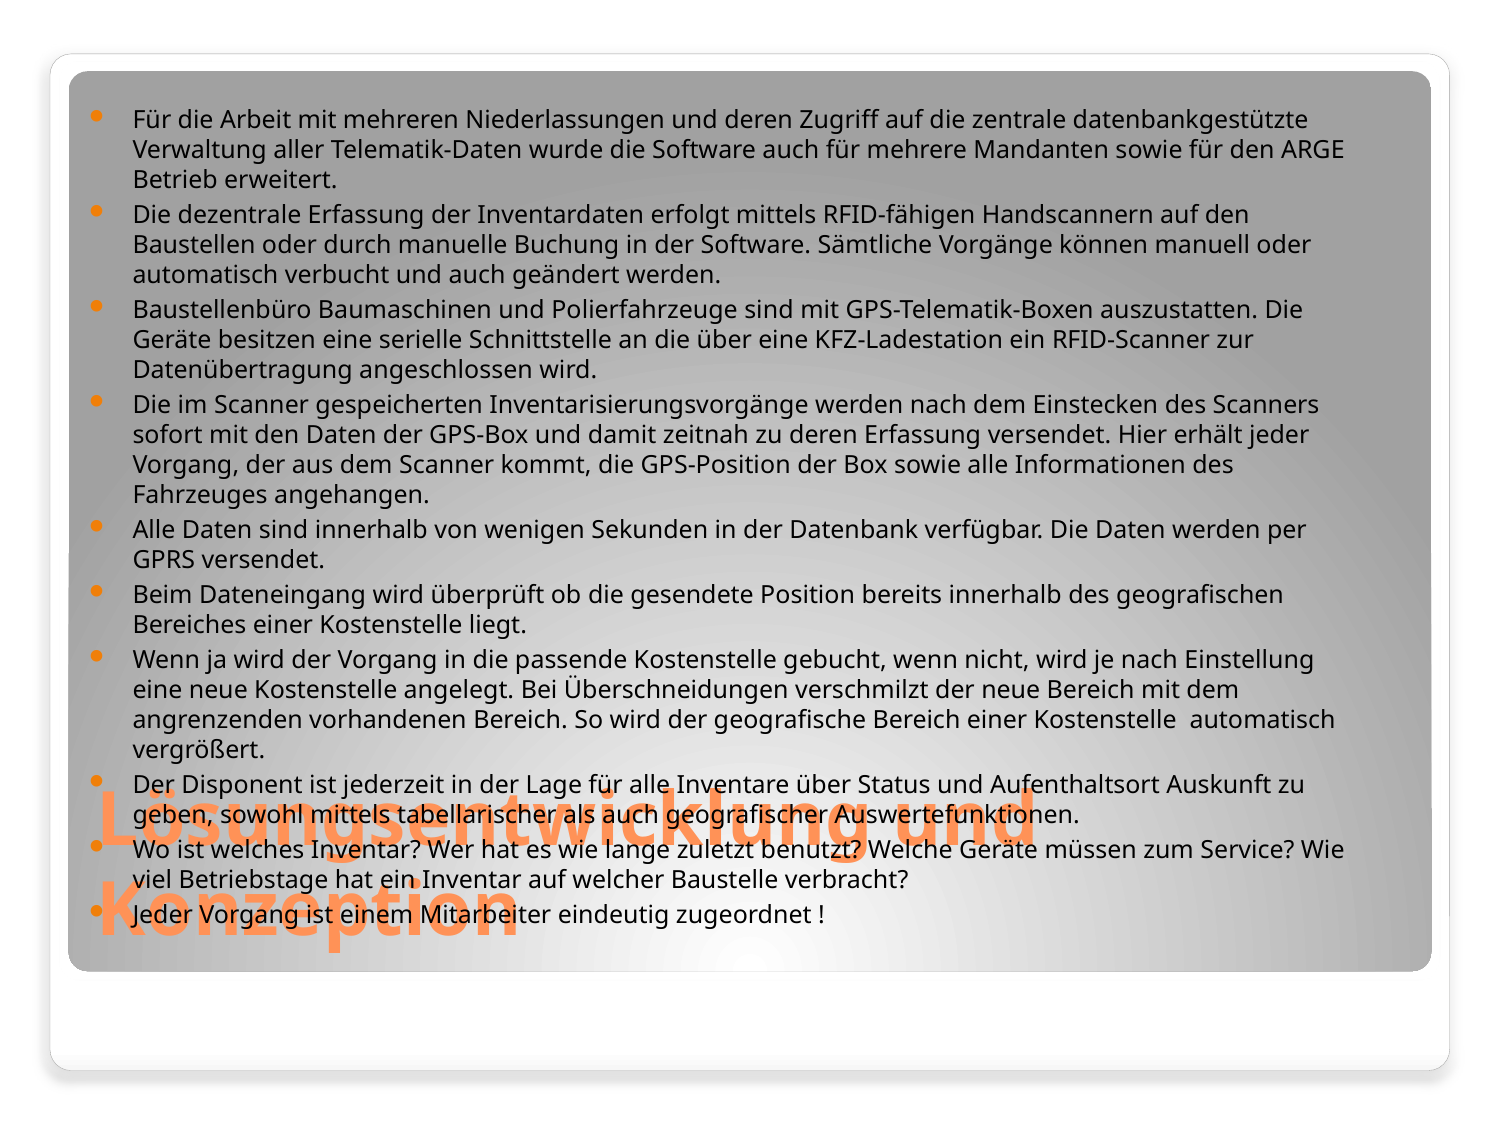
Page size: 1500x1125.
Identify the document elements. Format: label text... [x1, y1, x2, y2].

list Für die Arbeit mit mehreren Niederlassungen und deren Zugriff auf die zentrale datenbankgestützte Verwaltung aller Telematik-Daten wurde die Software auch für mehrere Mandanten sowie für den ARGE Betrieb erweitert. Die dezentrale Erfassung der Inventardaten erfolgt mittels RFID-fähigen Handscannern auf den Baustellen oder durch manuelle Buchung in der Software. Sämtliche Vorgänge können manuell oder automatisch verbucht und auch geändert werden. Baustellenbüro Baumaschinen und Polierfahrzeuge sind mit GPS-Telematik-Boxen auszustatten. Die Geräte besitzen eine serielle Schnittstelle an die über eine KFZ-Ladestation ein RFID-Scanner zur Datenübertragung angeschlossen wird. Die im Scanner gespeicherten Inventarisierungsvorgänge werden nach dem Einstecken des Scanners sofort mit den Daten der GPS-Box und damit zeitnah zu deren Erfassung versendet. Hier erhält jeder Vorgang, der aus dem Scanner kommt, die GPS-Position der Box sowie alle Informationen des Fahrzeuges angehangen. Alle Daten sind innerhalb von wenigen Sekunden in der Datenbank verfügbar. Die Daten werden per GPRS versendet. Beim Dateneingang wird überprüft ob die gesendete Position bereits innerhalb des geografischen Bereiches einer Kostenstelle liegt. Wenn ja wird der Vorgang in die passende Kostenstelle gebucht, wenn nicht, wird je nach Einstellung eine neue Kostenstelle angelegt. Bei Überschneidungen verschmilzt der neue Bereich mit dem angrenzenden vorhandenen Bereich. So wird der geografische Bereich einer Kostenstelle automatisch vergrößert. Der Disponent ist jederzeit in der Lage für alle Inventare über Status und Aufenthaltsort Auskunft zu geben, sowohl mittels tabellarischer als auch geografischer Auswertefunktionen. Wo ist welches Inventar? Wer hat es wie lange zuletzt benutzt? Welche Geräte müssen zum Service? Wie viel Betriebstage hat ein Inventar auf welcher Baustelle verbracht? Jeder Vorgang ist einem Mitarbeiter eindeutig zugeordnet ! [59, 88, 1388, 798]
title Lösungsentwicklung und Konzeption [82, 785, 1425, 958]
